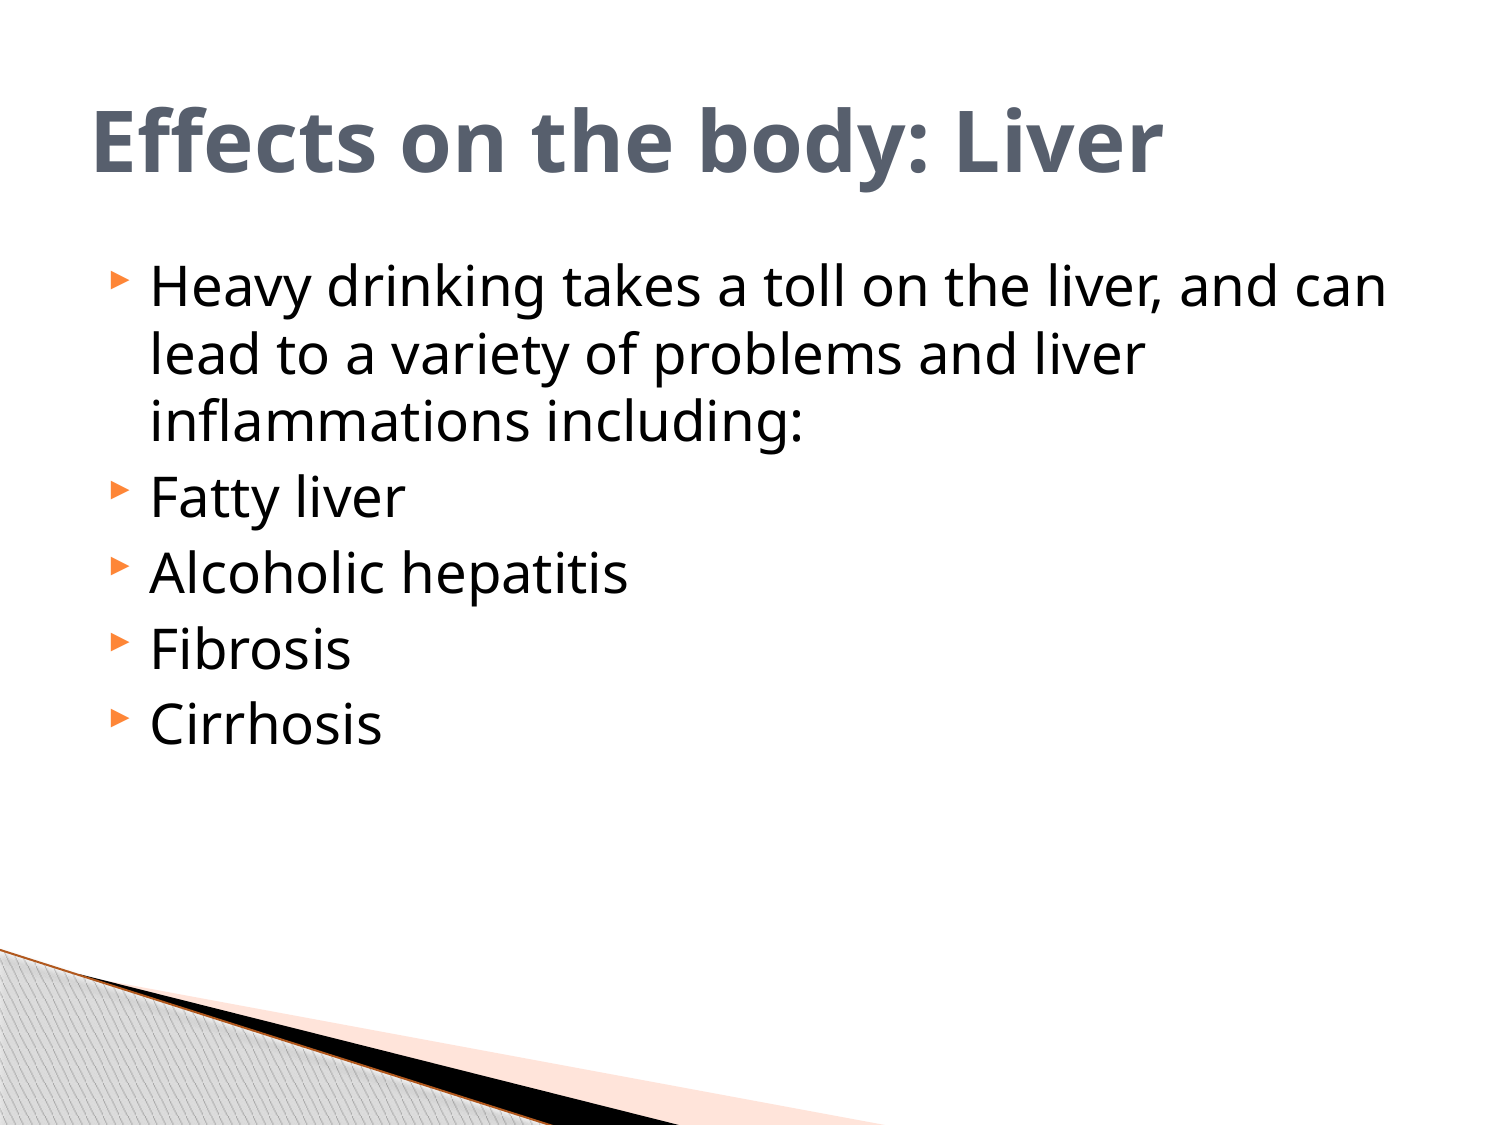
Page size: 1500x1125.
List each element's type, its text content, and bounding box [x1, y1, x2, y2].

list Heavy drinking takes a toll on the liver, and can lead to a variety of problems and liver inflammations including: Fatty liver Alcoholic hepatitis Fibrosis Cirrhosis [75, 243, 1425, 986]
title Effects on the body: Liver [75, 45, 1425, 233]
